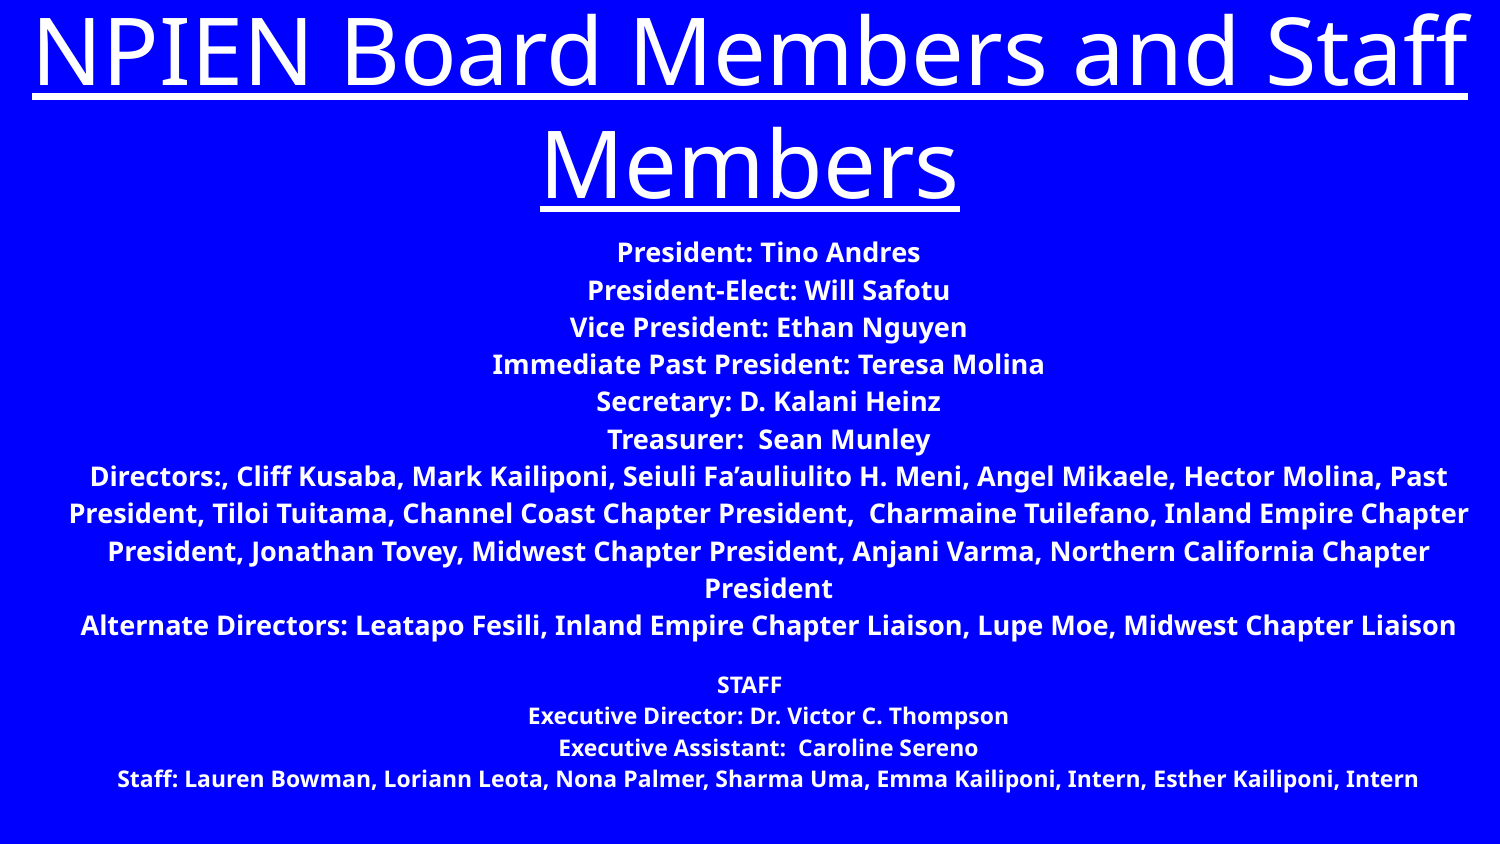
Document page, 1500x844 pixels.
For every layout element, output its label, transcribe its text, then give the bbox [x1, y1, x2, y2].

title NPIEN Board Members and Staff Members [0, 0, 1500, 215]
subtitle President: Tino Andres President-Elect: Will Safotu Vice President: Ethan Nguyen Immediate Past President: Teresa Molina Secretary: D. Kalani Heinz Treasurer: Sean Munley Directors:, Cliff Kusaba, Mark Kailiponi, Seiuli Fa’auliulito H. Meni, Angel Mikaele, Hector Molina, Past President, Tiloi Tuitama, Channel Coast Chapter President, Charmaine Tuilefano, Inland Empire Chapter President, Jonathan Tovey, Midwest Chapter President, Anjani Varma, Northern California Chapter President Alternate Directors: Leatapo Fesili, Inland Empire Chapter Liaison, Lupe Moe, Midwest Chapter Liaison STAFF Executive Director: Dr. Victor C. Thompson Executive Assistant: Caroline Sereno Staff: Lauren Bowman, Loriann Leota, Nona Palmer, Sharma Uma, Emma Kailiponi, Intern, Esther Kailiponi, Intern [0, 215, 1500, 445]
